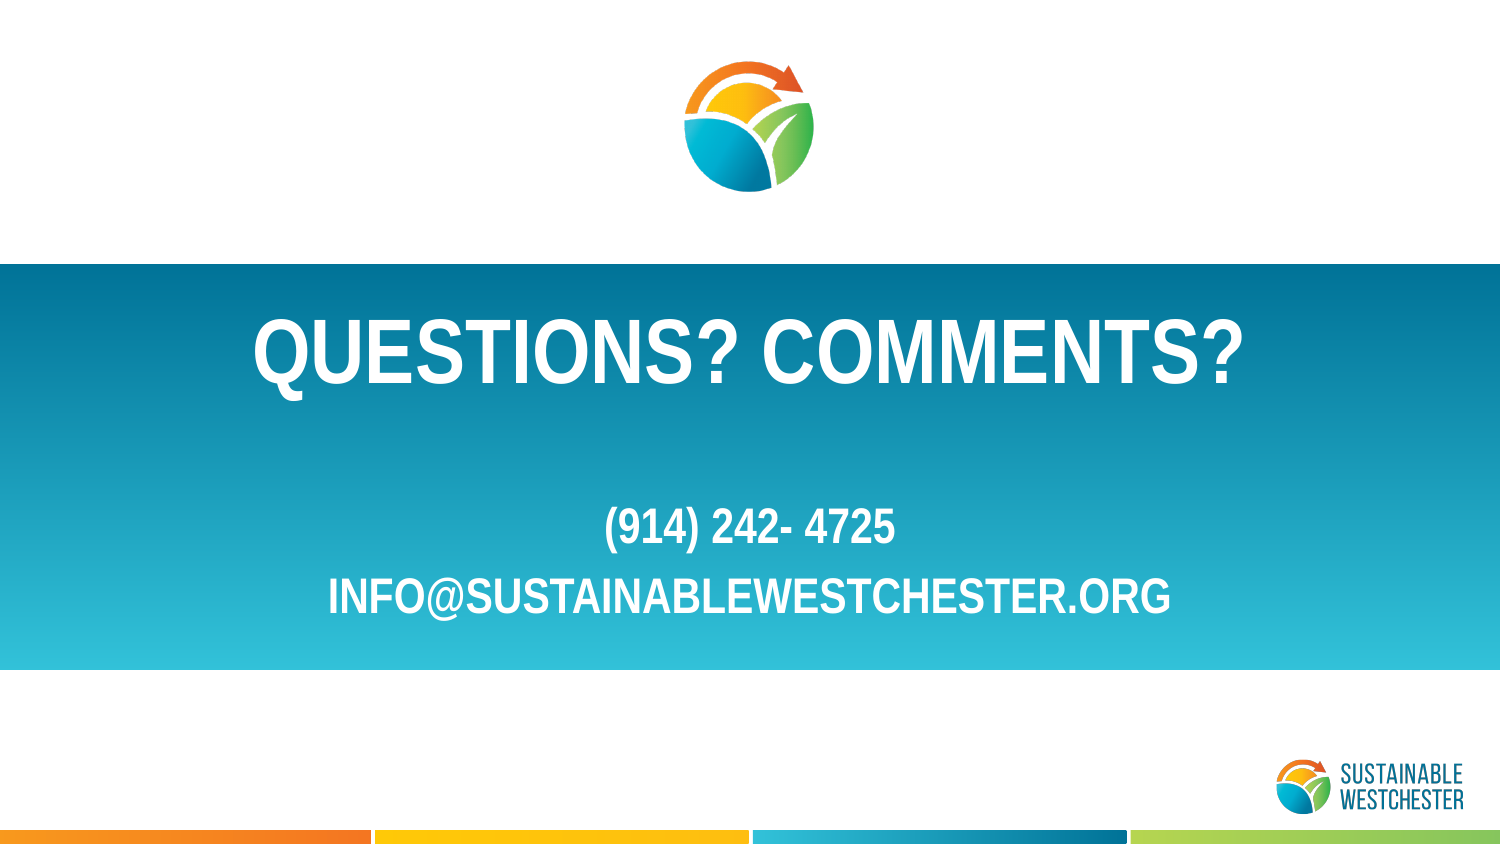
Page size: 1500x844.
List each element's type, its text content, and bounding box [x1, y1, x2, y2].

text_box [0, 264, 1500, 670]
picture [681, 58, 819, 196]
picture [1275, 758, 1465, 816]
text_box QUESTIONS? COMMENTS? (914) 242- 4725 INFO@SUSTAINABLEWESTCHESTER.ORG [32, 291, 1468, 643]
